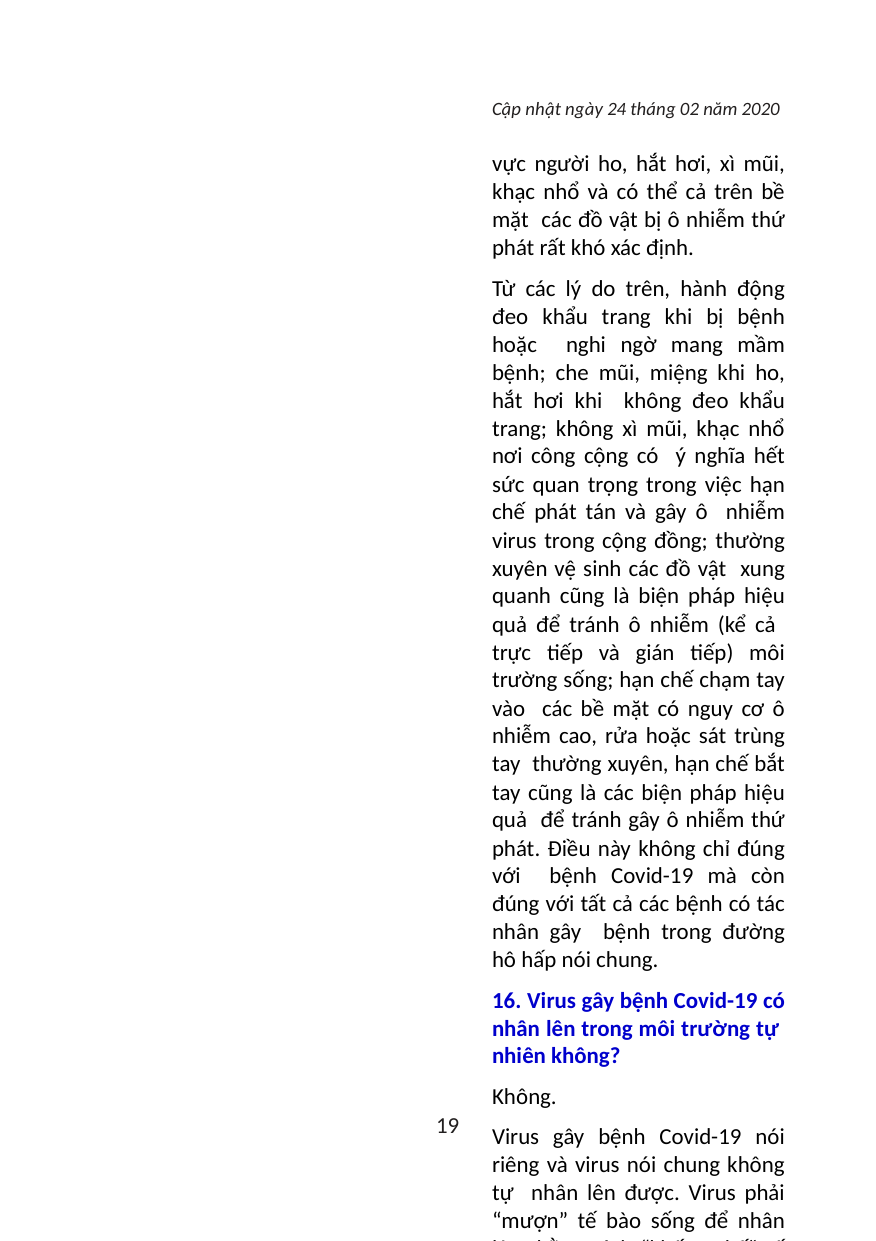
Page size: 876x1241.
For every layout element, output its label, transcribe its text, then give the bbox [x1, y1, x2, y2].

text_box Cập nhật ngày 24 tháng 02 năm 2020 vực người ho, hắt hơi, xì mũi, khạc nhổ và có thể cả trên bề mặt các đồ vật bị ô nhiễm thứ phát rất khó xác định. Từ các lý do trên, hành động đeo khẩu trang khi bị bệnh hoặc nghi ngờ mang mầm bệnh; che mũi, miệng khi ho, hắt hơi khi không đeo khẩu trang; không xì mũi, khạc nhổ nơi công cộng có ý nghĩa hết sức quan trọng trong việc hạn chế phát tán và gây ô nhiễm virus trong cộng đồng; thường xuyên vệ sinh các đồ vật xung quanh cũng là biện pháp hiệu quả để tránh ô nhiễm (kể cả trực tiếp và gián tiếp) môi trường sống; hạn chế chạm tay vào các bề mặt có nguy cơ ô nhiễm cao, rửa hoặc sát trùng tay thường xuyên, hạn chế bắt tay cũng là các biện pháp hiệu quả để tránh gây ô nhiễm thứ phát. Điều này không chỉ đúng với bệnh Covid-19 mà còn đúng với tất cả các bệnh có tác nhân gây bệnh trong đường hô hấp nói chung. 16. Virus gây bệnh Covid-19 có nhân lên trong môi trường tự nhiên không? Không. Virus gây bệnh Covid-19 nói riêng và virus nói chung không tự nhân lên được. Virus phải “mượn” tế bào sống để nhân lên bằng cách “khống chế” tế bào chủ “làm việc” cho virus. Sau khi nhiễm được vào tế bào virus sẽ kiểm soát tế bào chủ bằng cách cài các gen của virus vào bộ gen của tế bào chủ, bắt tế bào bị nhiễm virus tạo ra các thành phần của virus. Khi đã đủ các thành phần cần thiết, các thành phần này lắp ghép lại với nhau để hình thành nhiều virus mới, đồng thời làm tổn thương cho tế bào bị nhiễm virus. Do virus gây bệnh Covid-19 không nhân lên trong môi trường tự nhiên, việc vệ sinh môi trường, sát trùng các đồ vật và bề mặt bị nhiễm có tác dụng rất lớn trong phòng chống dịch bệnh. [147, 95, 786, 1241]
